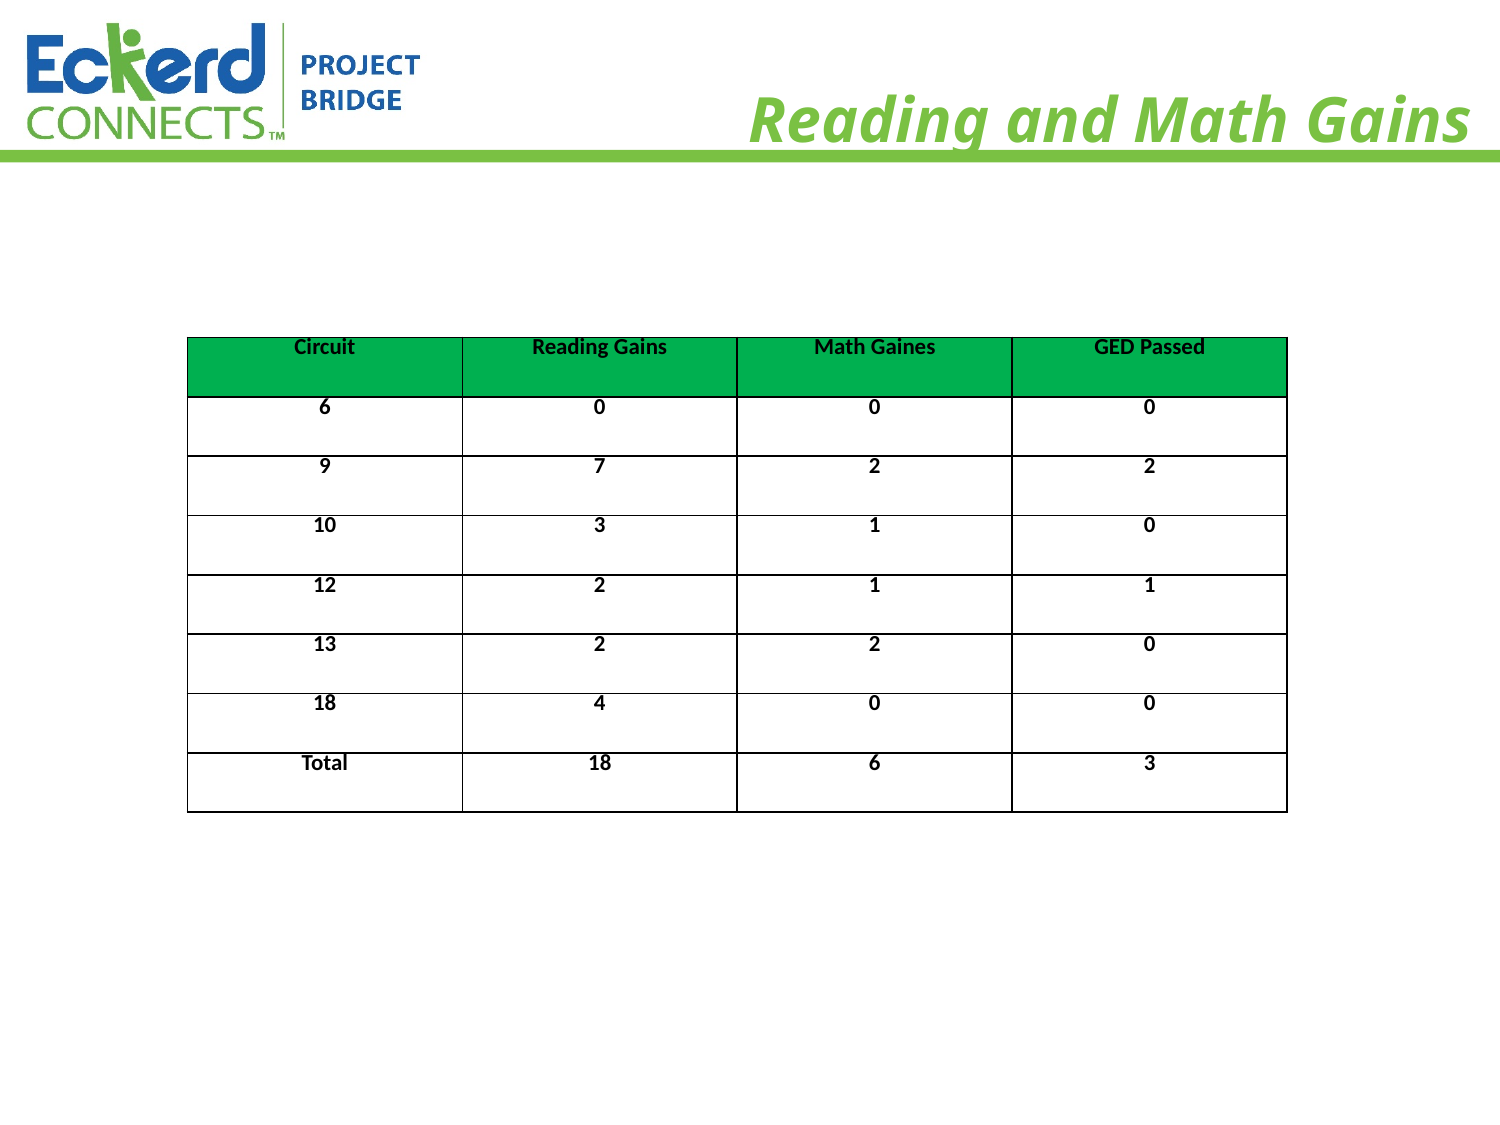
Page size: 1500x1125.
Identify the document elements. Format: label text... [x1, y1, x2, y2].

table_cell Total [188, 754, 462, 811]
table_cell 0 [738, 398, 1011, 455]
table_header Circuit [188, 338, 462, 396]
table_cell 1 [1013, 576, 1286, 633]
table_cell 2 [738, 457, 1011, 515]
table_cell 0 [1013, 694, 1286, 752]
table_cell 12 [188, 576, 462, 633]
table_cell 1 [738, 516, 1011, 574]
table_cell 1 [738, 576, 1011, 633]
table_cell 0 [463, 398, 736, 455]
table_cell 7 [463, 457, 736, 515]
title Reading and Math Gains [432, 0, 1488, 163]
picture [12, 8, 432, 149]
table_cell 4 [463, 694, 736, 752]
table_cell 0 [738, 694, 1011, 752]
table_cell 3 [463, 516, 736, 574]
table_cell 2 [463, 635, 736, 693]
table_header Reading Gains [463, 338, 736, 396]
table_cell 13 [188, 635, 462, 693]
table_cell 2 [463, 576, 736, 633]
table_cell 18 [463, 754, 736, 811]
table_cell 10 [188, 516, 462, 574]
table_cell 6 [738, 754, 1011, 811]
table_cell 2 [738, 635, 1011, 693]
table_cell 0 [1013, 398, 1286, 455]
table_cell 3 [1013, 754, 1286, 811]
table_cell 0 [1013, 516, 1286, 574]
table_cell 6 [188, 398, 462, 455]
table_header Math Gaines [738, 338, 1011, 396]
table_cell 9 [188, 457, 462, 515]
table_cell 18 [188, 694, 462, 752]
table_cell 0 [1013, 635, 1286, 693]
table_header GED Passed [1013, 338, 1286, 396]
table_cell 2 [1013, 457, 1286, 515]
